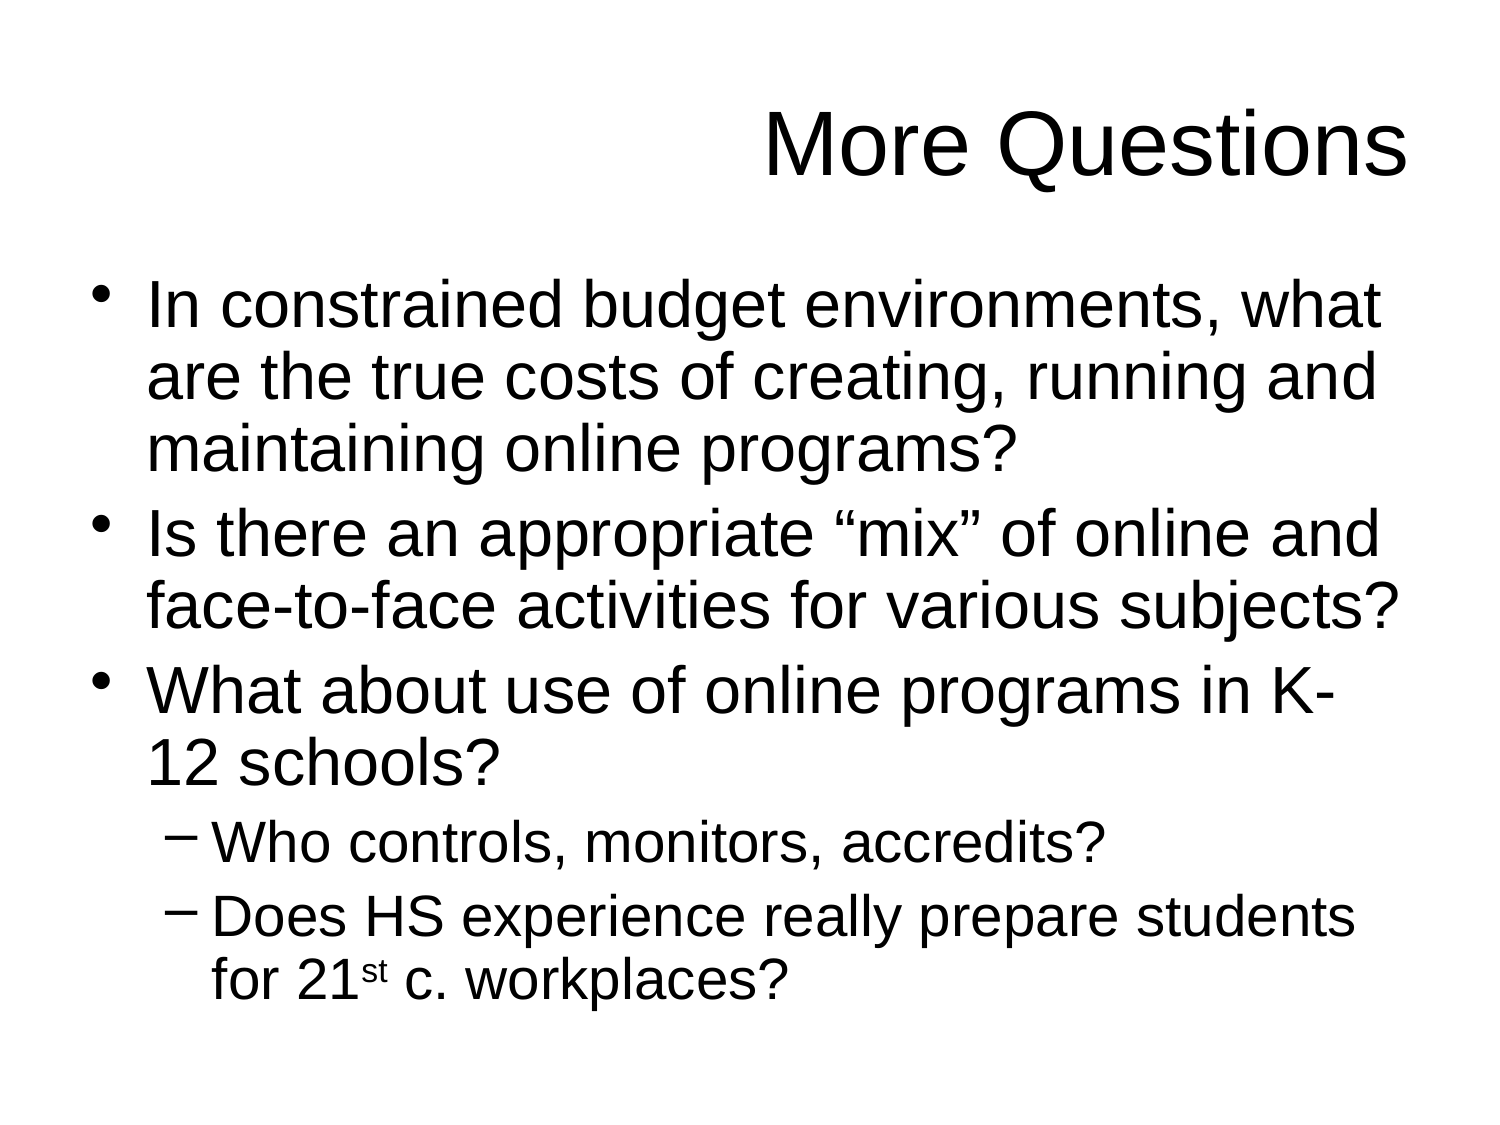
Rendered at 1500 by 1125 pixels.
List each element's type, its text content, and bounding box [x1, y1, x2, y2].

title More Questions [74, 44, 1426, 233]
list In constrained budget environments, what are the true costs of creating, running and maintaining online programs? Is there an appropriate “mix” of online and face-to-face activities for various subjects? What about use of online programs in K-12 schools? Who controls, monitors, accredits? Does HS experience really prepare students for 21st c. workplaces? [74, 262, 1426, 1006]
